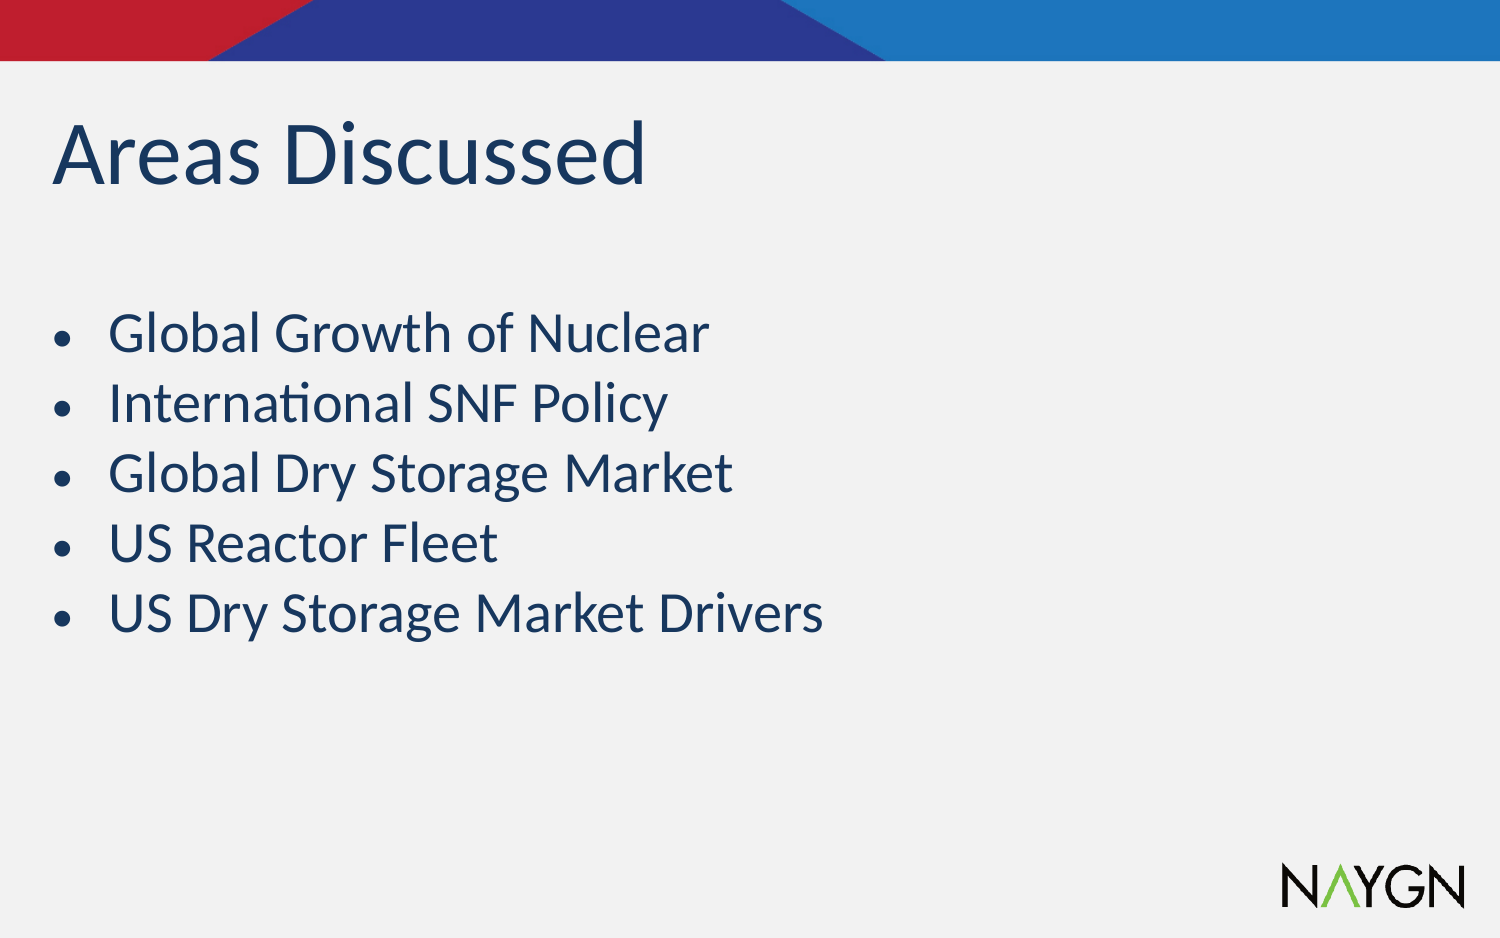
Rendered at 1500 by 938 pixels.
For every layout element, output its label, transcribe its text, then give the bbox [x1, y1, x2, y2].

list Global Growth of Nuclear International SNF Policy Global Dry Storage Market US Reactor Fleet US Dry Storage Market Drivers [37, 301, 1463, 846]
title Areas Discussed [37, 100, 1463, 223]
picture [0, 0, 1500, 938]
